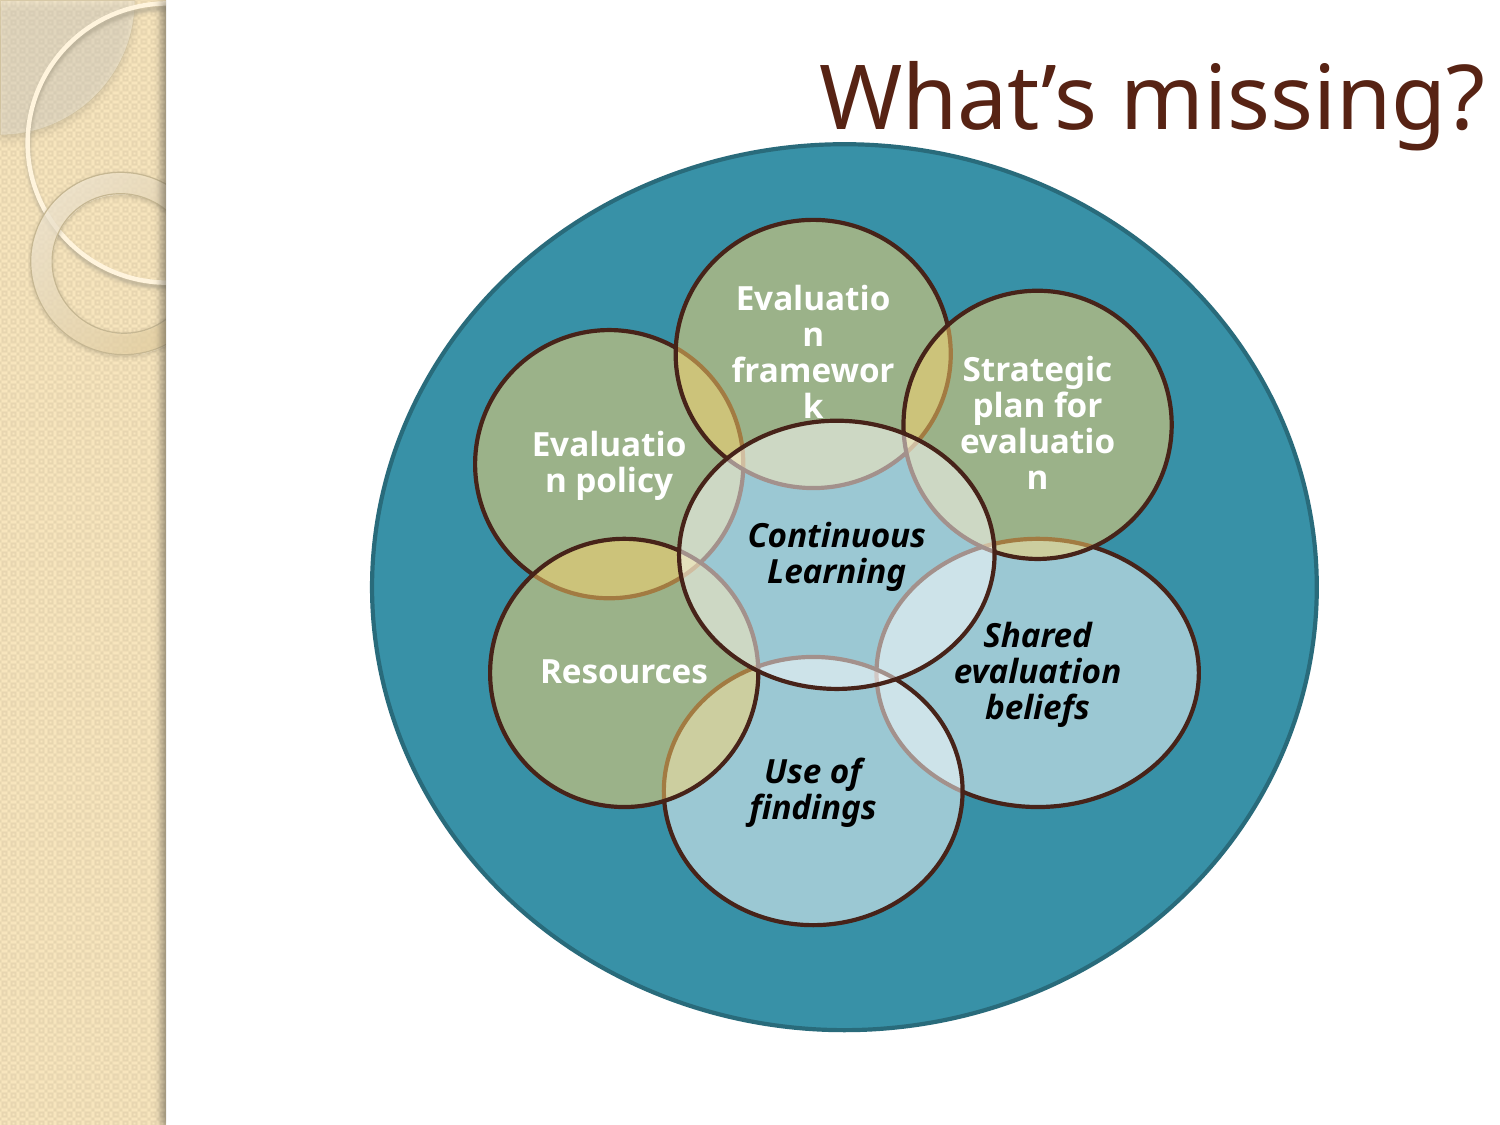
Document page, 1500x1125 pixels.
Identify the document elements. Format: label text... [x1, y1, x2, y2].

title What’s missing? [270, 0, 1500, 188]
text_box [624, 188, 1065, 193]
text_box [265, 195, 1359, 1059]
